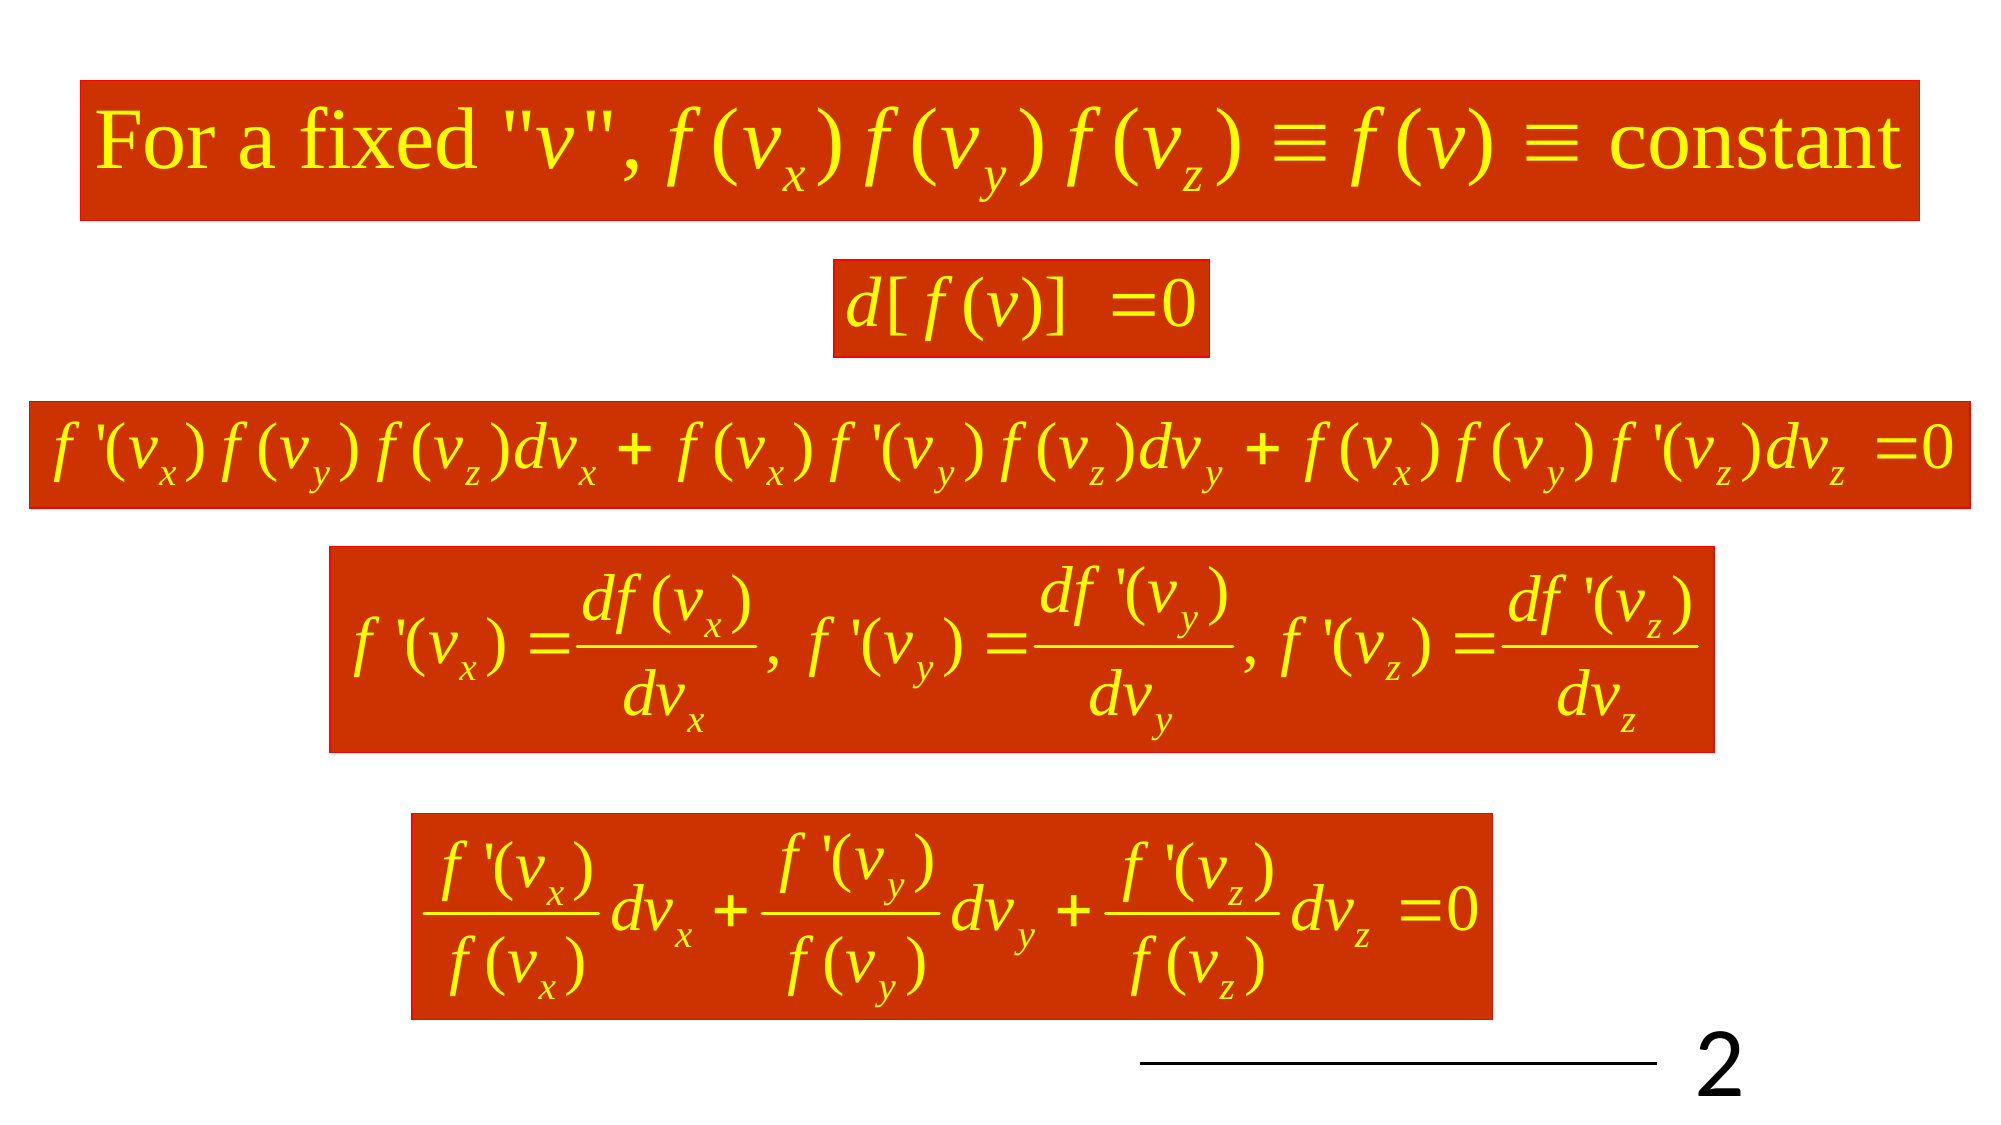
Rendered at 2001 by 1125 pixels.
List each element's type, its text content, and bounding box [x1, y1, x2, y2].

text_box 2 [1679, 989, 1714, 1124]
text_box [30, 402, 1970, 508]
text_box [412, 814, 1492, 1019]
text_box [81, 81, 1919, 220]
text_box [834, 260, 1209, 356]
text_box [330, 547, 1714, 752]
